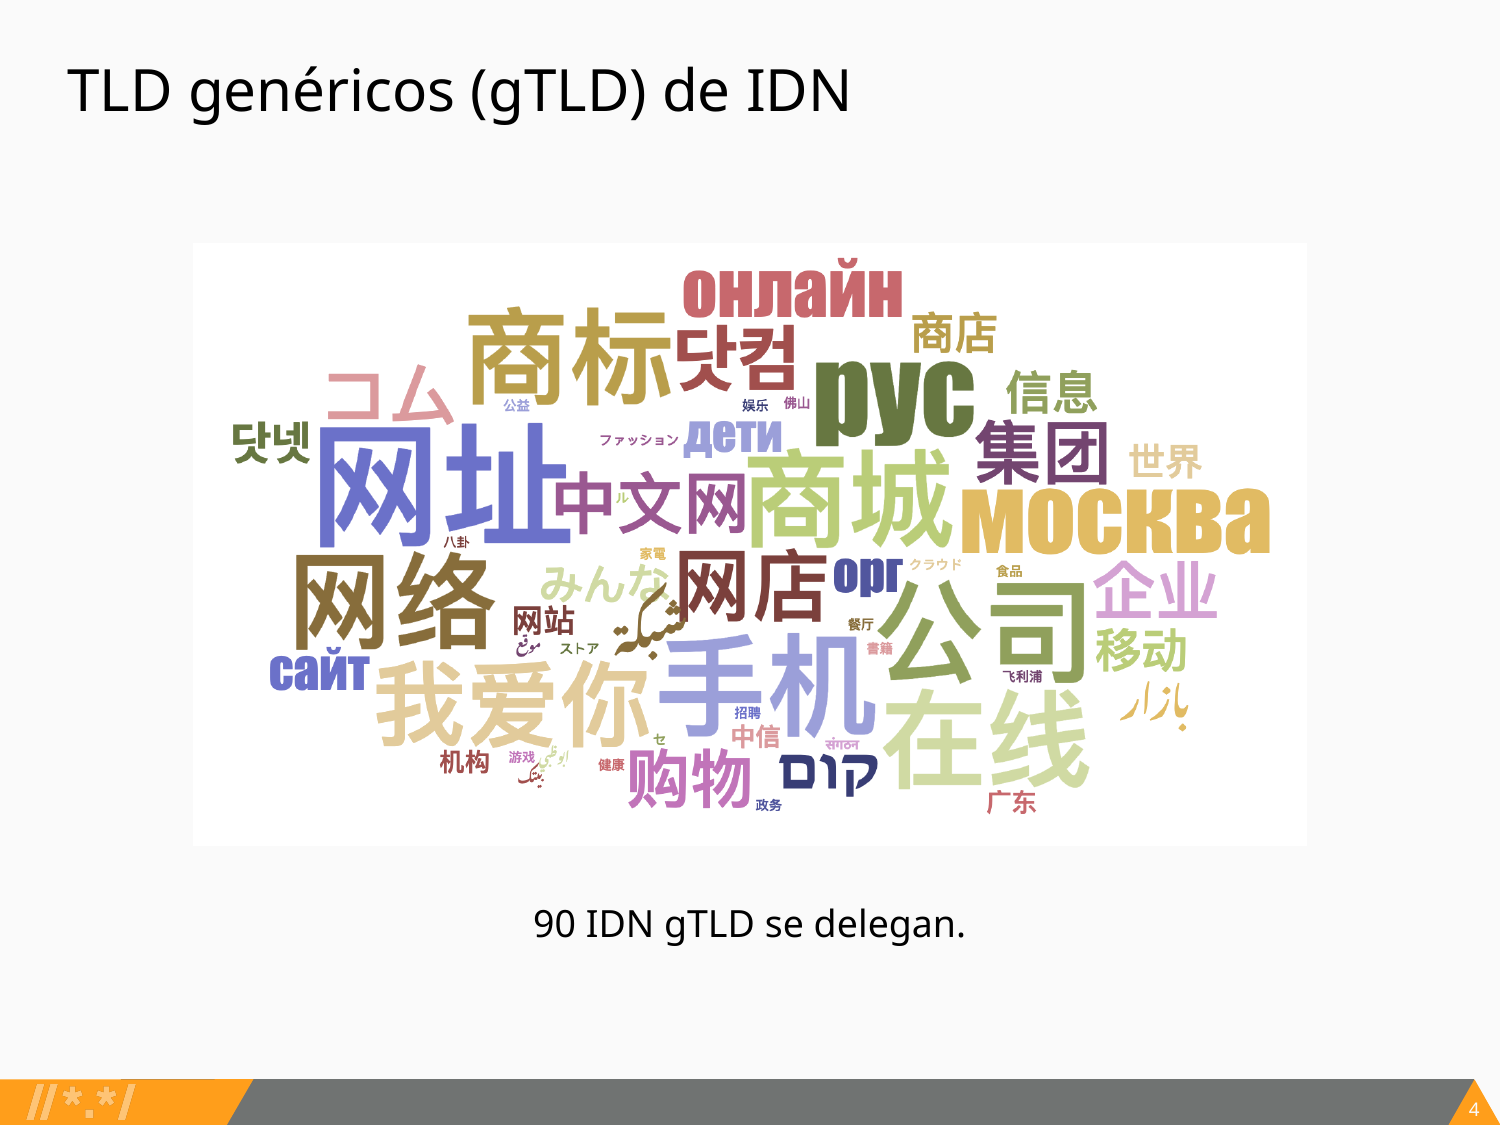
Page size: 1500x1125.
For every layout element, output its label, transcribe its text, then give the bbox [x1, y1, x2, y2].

picture [192, 242, 1307, 846]
title TLD genéricos (gTLD) de IDN [52, 45, 1439, 233]
text_box 90 IDN gTLD se delegan. [246, 892, 1254, 971]
